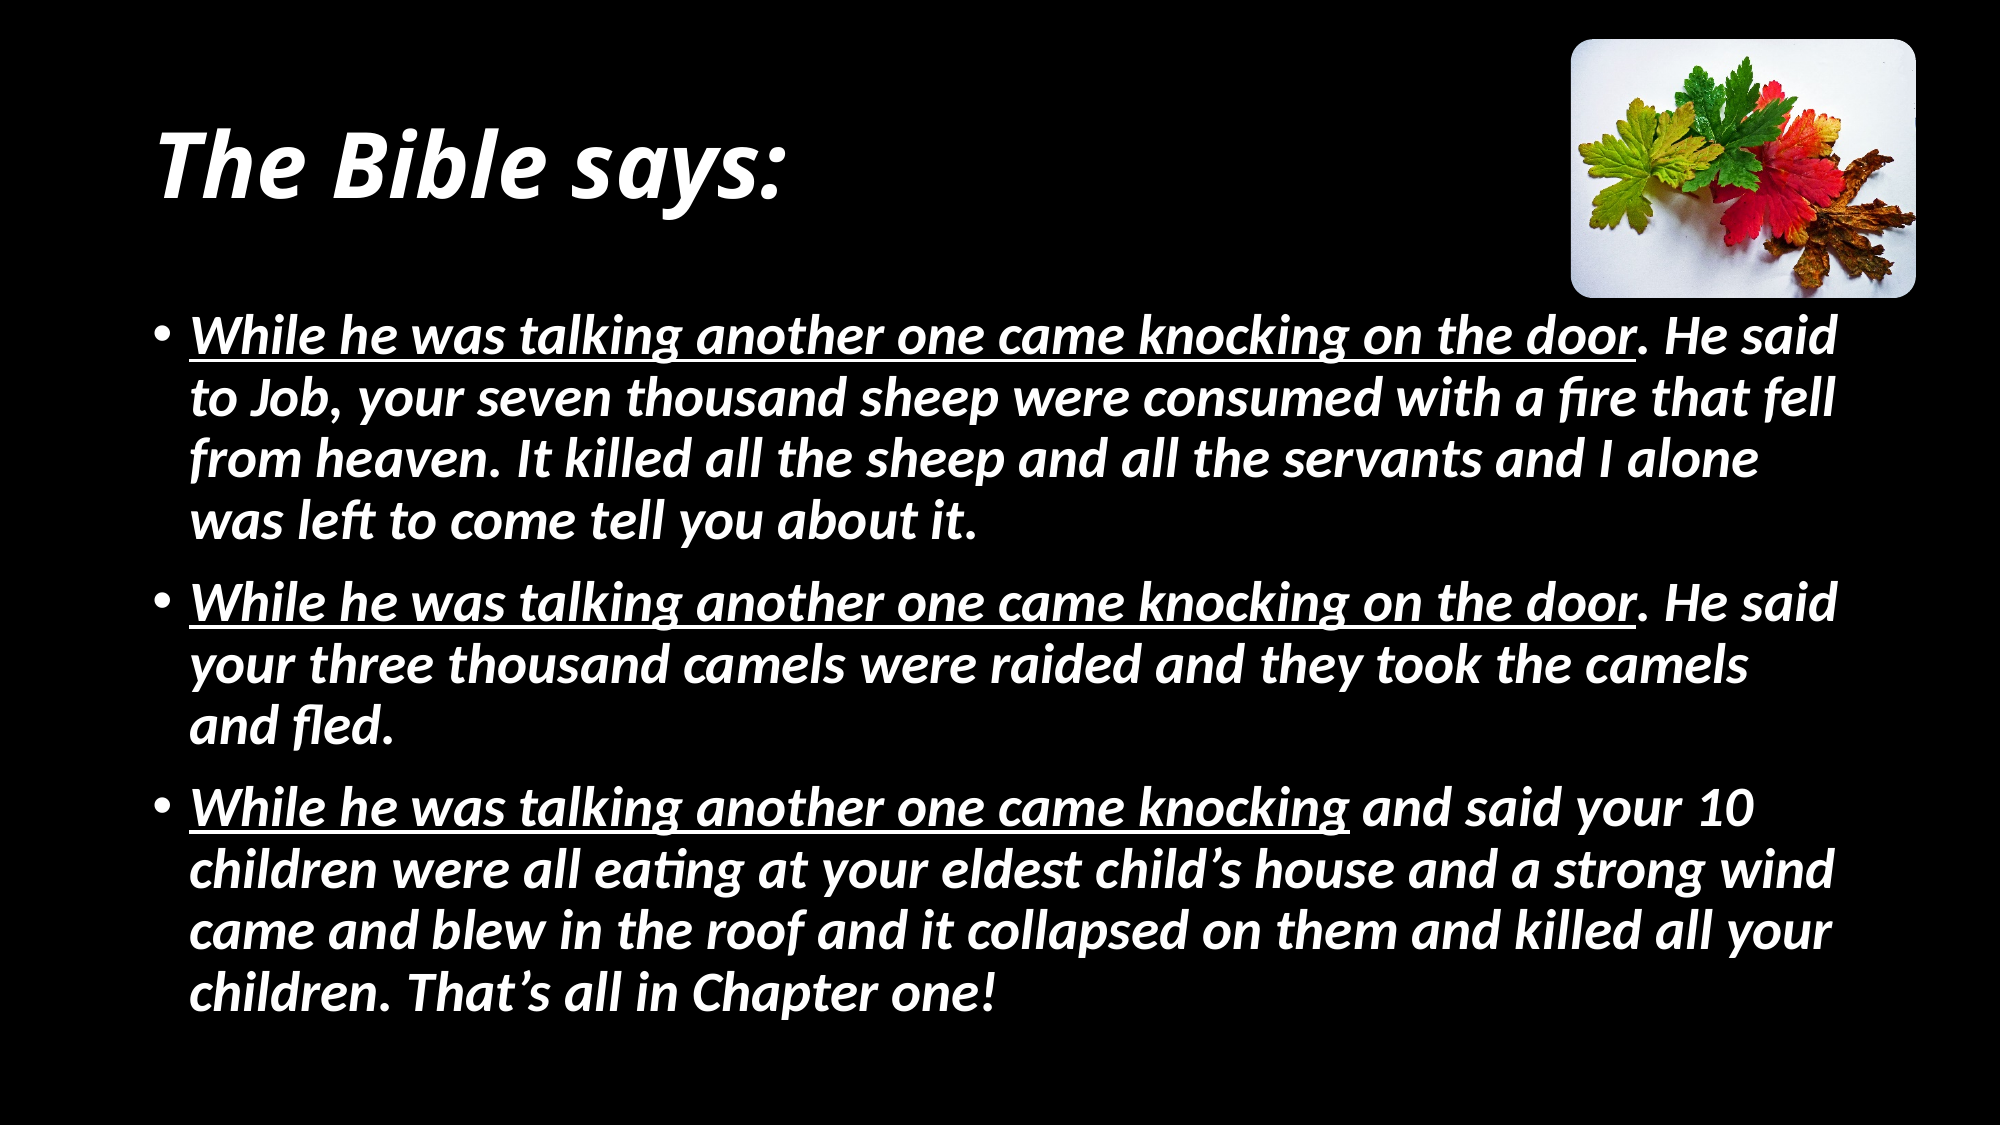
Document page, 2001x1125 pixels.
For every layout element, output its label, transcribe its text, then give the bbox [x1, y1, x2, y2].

picture [1570, 39, 1916, 298]
list While he was talking another one came knocking on the door. He said to Job, your seven thousand sheep were consumed with a fire that fell from heaven. It killed all the sheep and all the servants and I alone was left to come tell you about it. While he was talking another one came knocking on the door. He said your three thousand camels were raided and they took the camels and fled. While he was talking another one came knocking and said your 10 children were all eating at your eldest child’s house and a strong wind came and blew in the roof and it collapsed on them and killed all your children. That’s all in Chapter one! [137, 297, 1863, 1034]
title The Bible says: [137, 59, 1570, 278]
